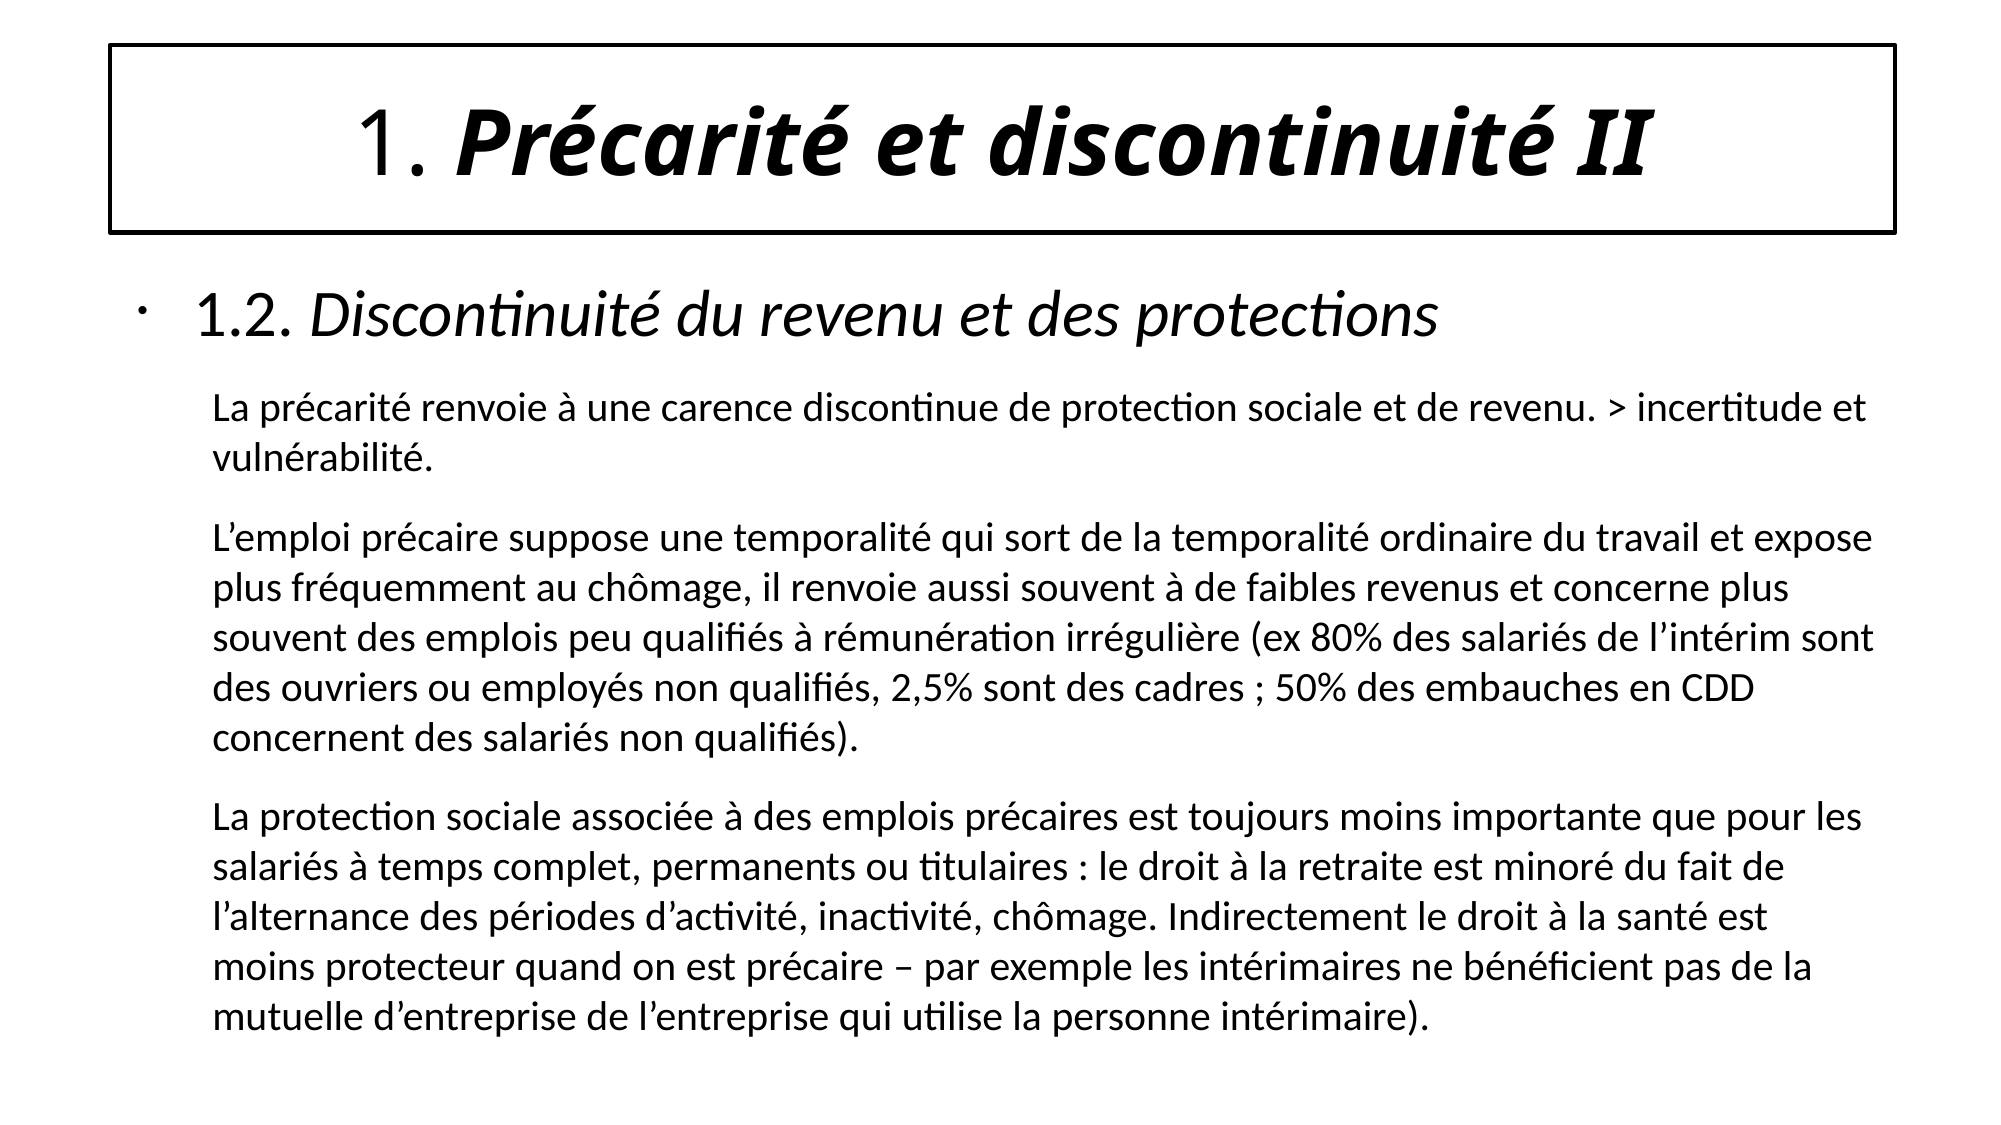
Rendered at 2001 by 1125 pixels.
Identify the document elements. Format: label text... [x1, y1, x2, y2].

title 1. Précarité et discontinuité II [109, 45, 1896, 233]
text_box 1.2. Discontinuité du revenu et des protections La précarité renvoie à une carence discontinue de protection sociale et de revenu. > incertitude et vulnérabilité. L’emploi précaire suppose une temporalité qui sort de la temporalité ordinaire du travail et expose plus fréquemment au chômage, il renvoie aussi souvent à de faibles revenus et concerne plus souvent des emplois peu qualifiés à rémunération irrégulière (ex 80% des salariés de l’intérim sont des ouvriers ou employés non qualifiés, 2,5% sont des cadres ; 50% des embauches en CDD concernent des salariés non qualifiés). La protection sociale associée à des emplois précaires est toujours moins importante que pour les salariés à temps complet, permanents ou titulaires : le droit à la retraite est minoré du fait de l’alternance des périodes d’activité, inactivité, chômage. Indirectement le droit à la santé est moins protecteur quand on est précaire – par exemple les intérimaires ne bénéficient pas de la mutuelle d’entreprise de l’entreprise qui utilise la personne intérimaire). [122, 262, 1896, 1125]
